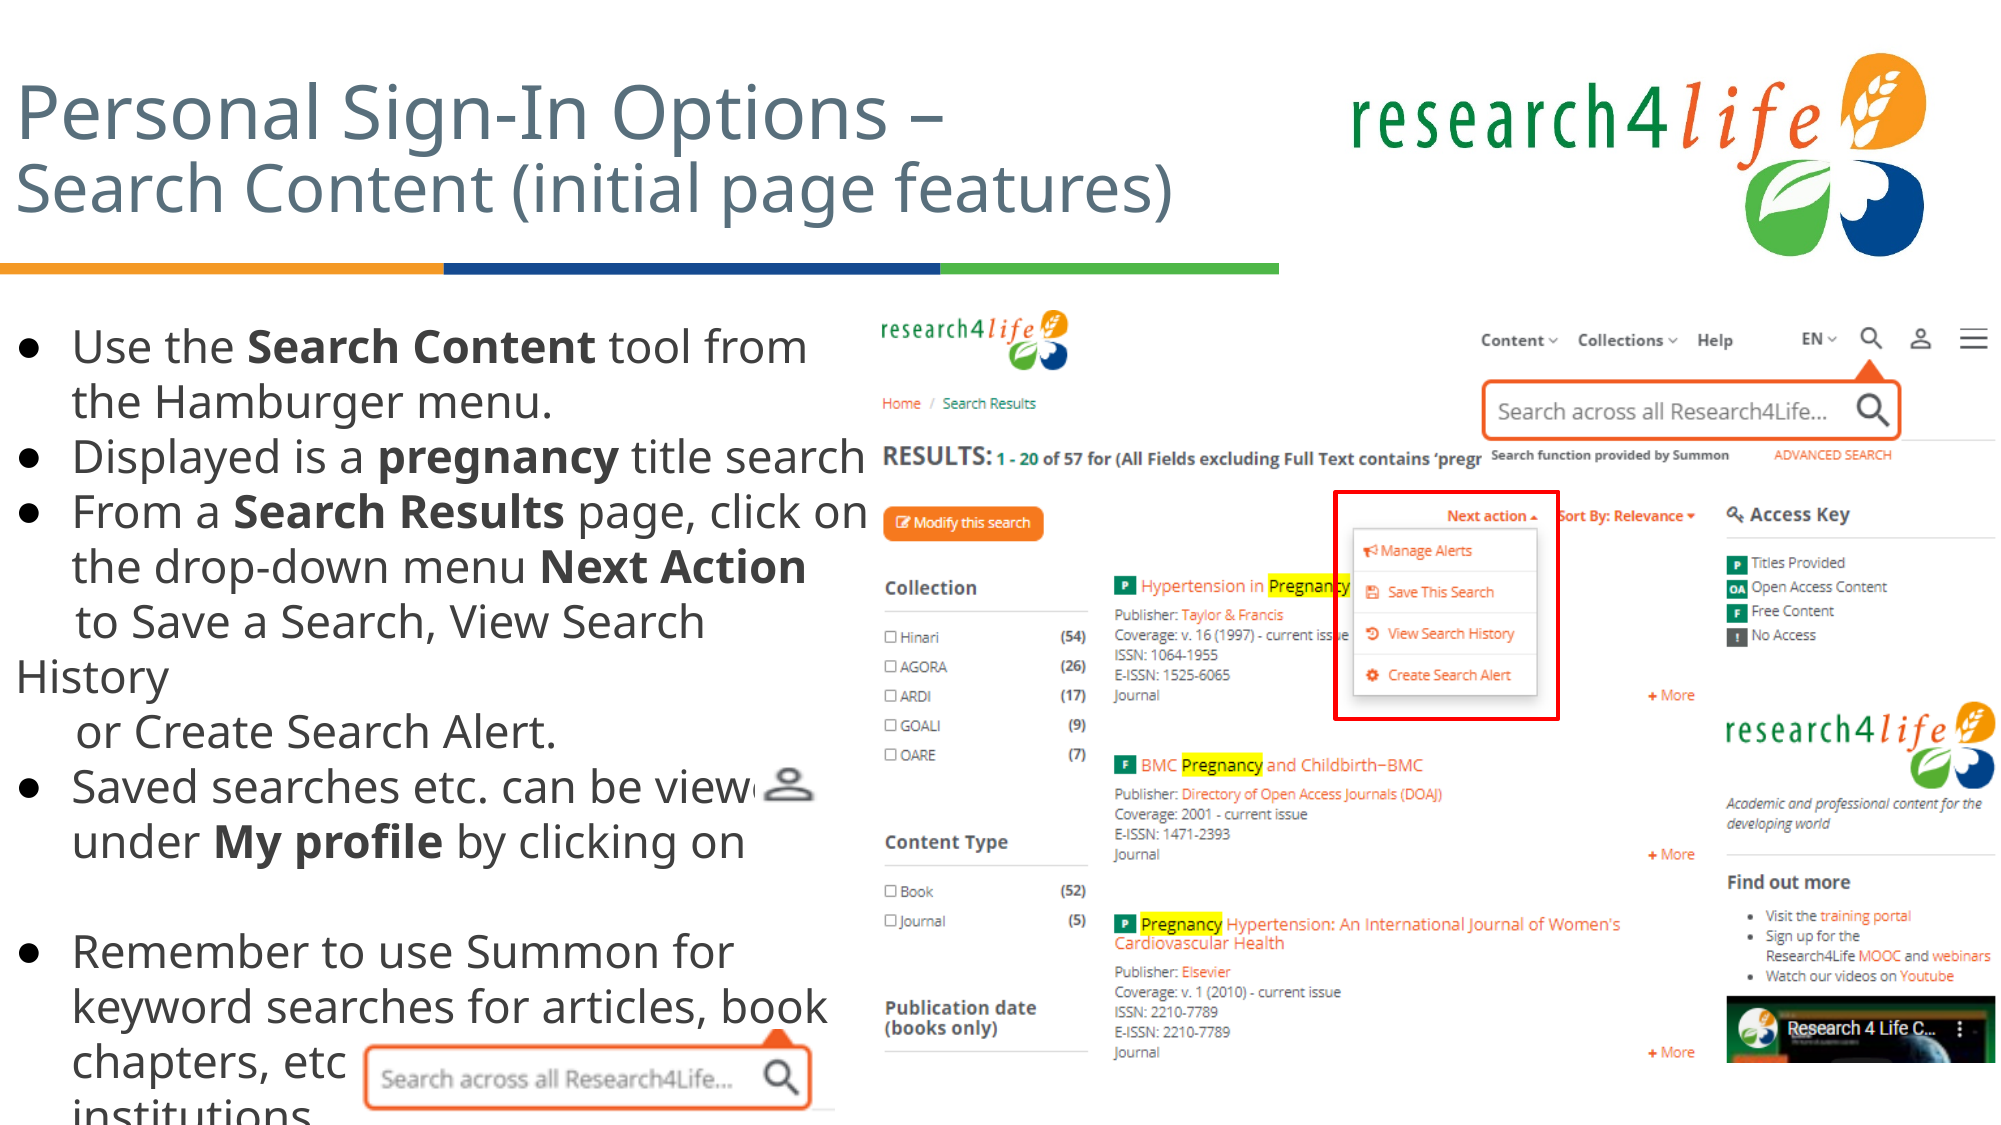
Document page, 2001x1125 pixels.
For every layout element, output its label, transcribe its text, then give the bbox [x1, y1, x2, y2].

list Use the Search Content tool from the Hamburger menu. Displayed is a pregnancy title search From a Search Results page, click on the drop-down menu Next Action to Save a Search, View Search History or Create Search Alert. Saved searches etc. can be viewed under My profile by clicking on Remember to use Summon for keyword searches for articles, book chapters, etc. available at a specific institutions. [0, 310, 862, 1030]
picture [754, 766, 828, 813]
picture [1279, 22, 2000, 285]
picture [864, 310, 2000, 1064]
title Personal Sign-In Options – Search Content (initial page features) [0, 62, 1578, 240]
picture [350, 1028, 835, 1119]
